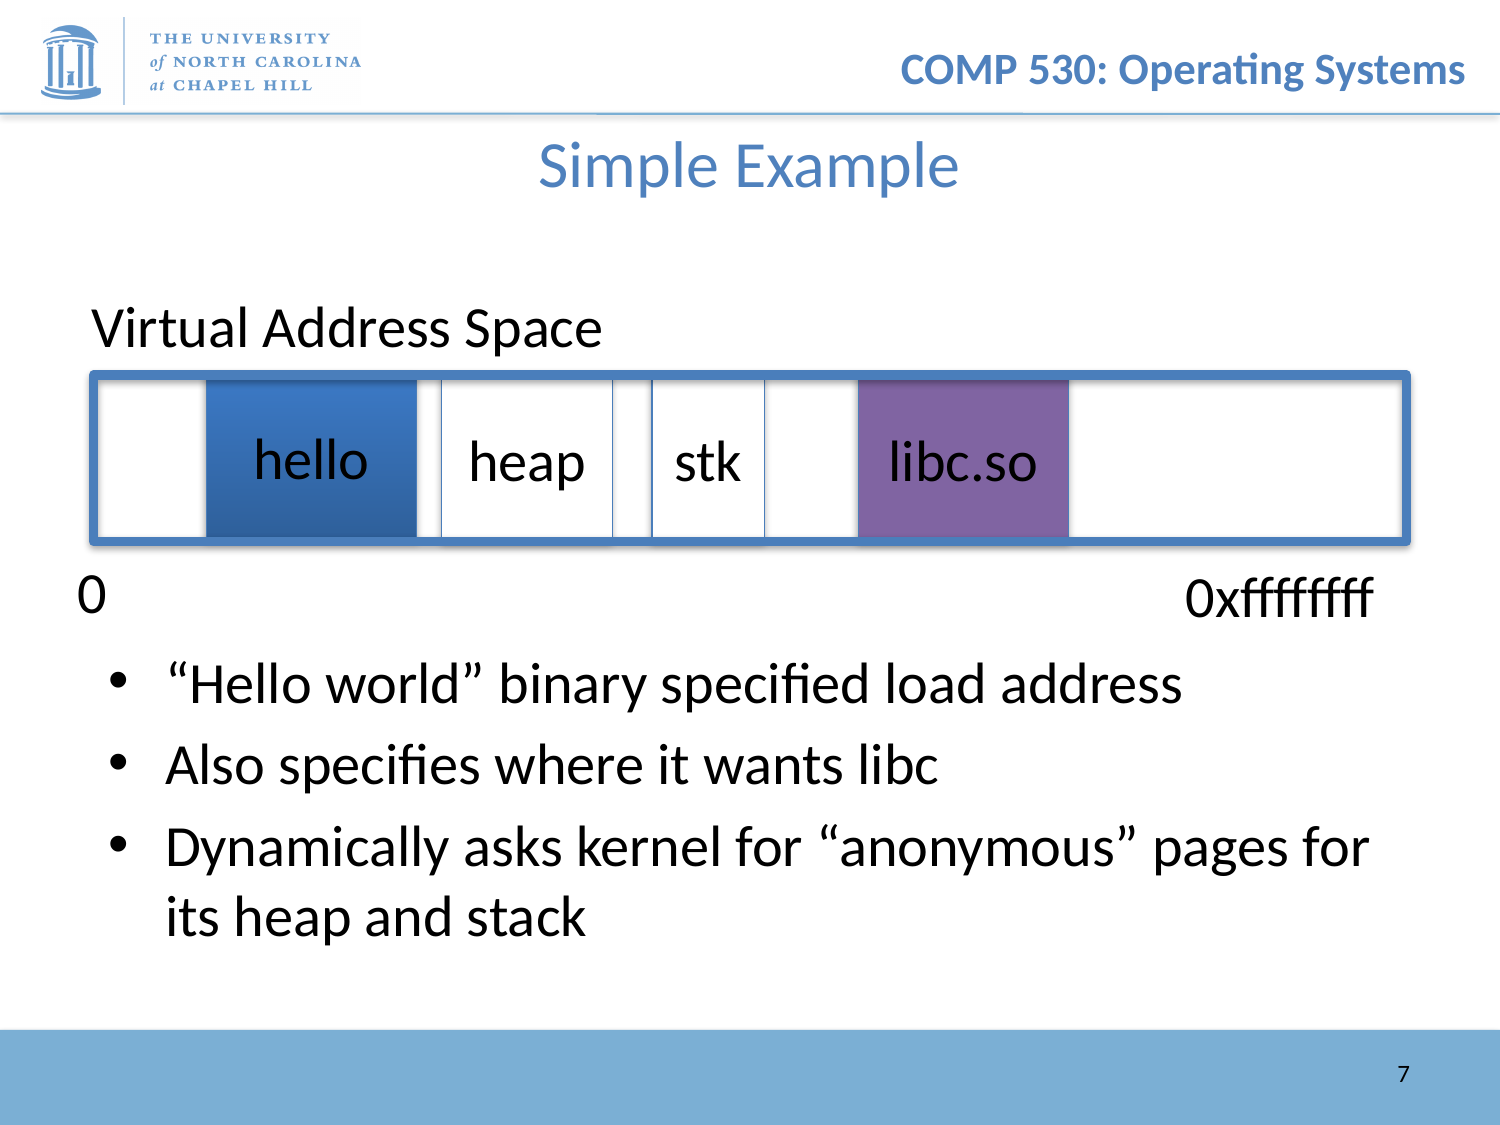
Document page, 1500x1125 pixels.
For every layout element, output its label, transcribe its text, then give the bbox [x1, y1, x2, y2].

title Simple Example [0, 113, 1500, 209]
picture [41, 17, 361, 105]
list “Hello world” binary specified load address Also specifies where it wants libc Dynamically asks kernel for “anonymous” pages for its heap and stack [93, 637, 1407, 988]
text_box Virtual Address Space [77, 281, 1211, 366]
text_box 0 [62, 548, 125, 634]
text_box 0xffffffff [1170, 551, 1407, 637]
text_box [93, 374, 1407, 542]
slide_number 7 [1074, 1042, 1425, 1103]
